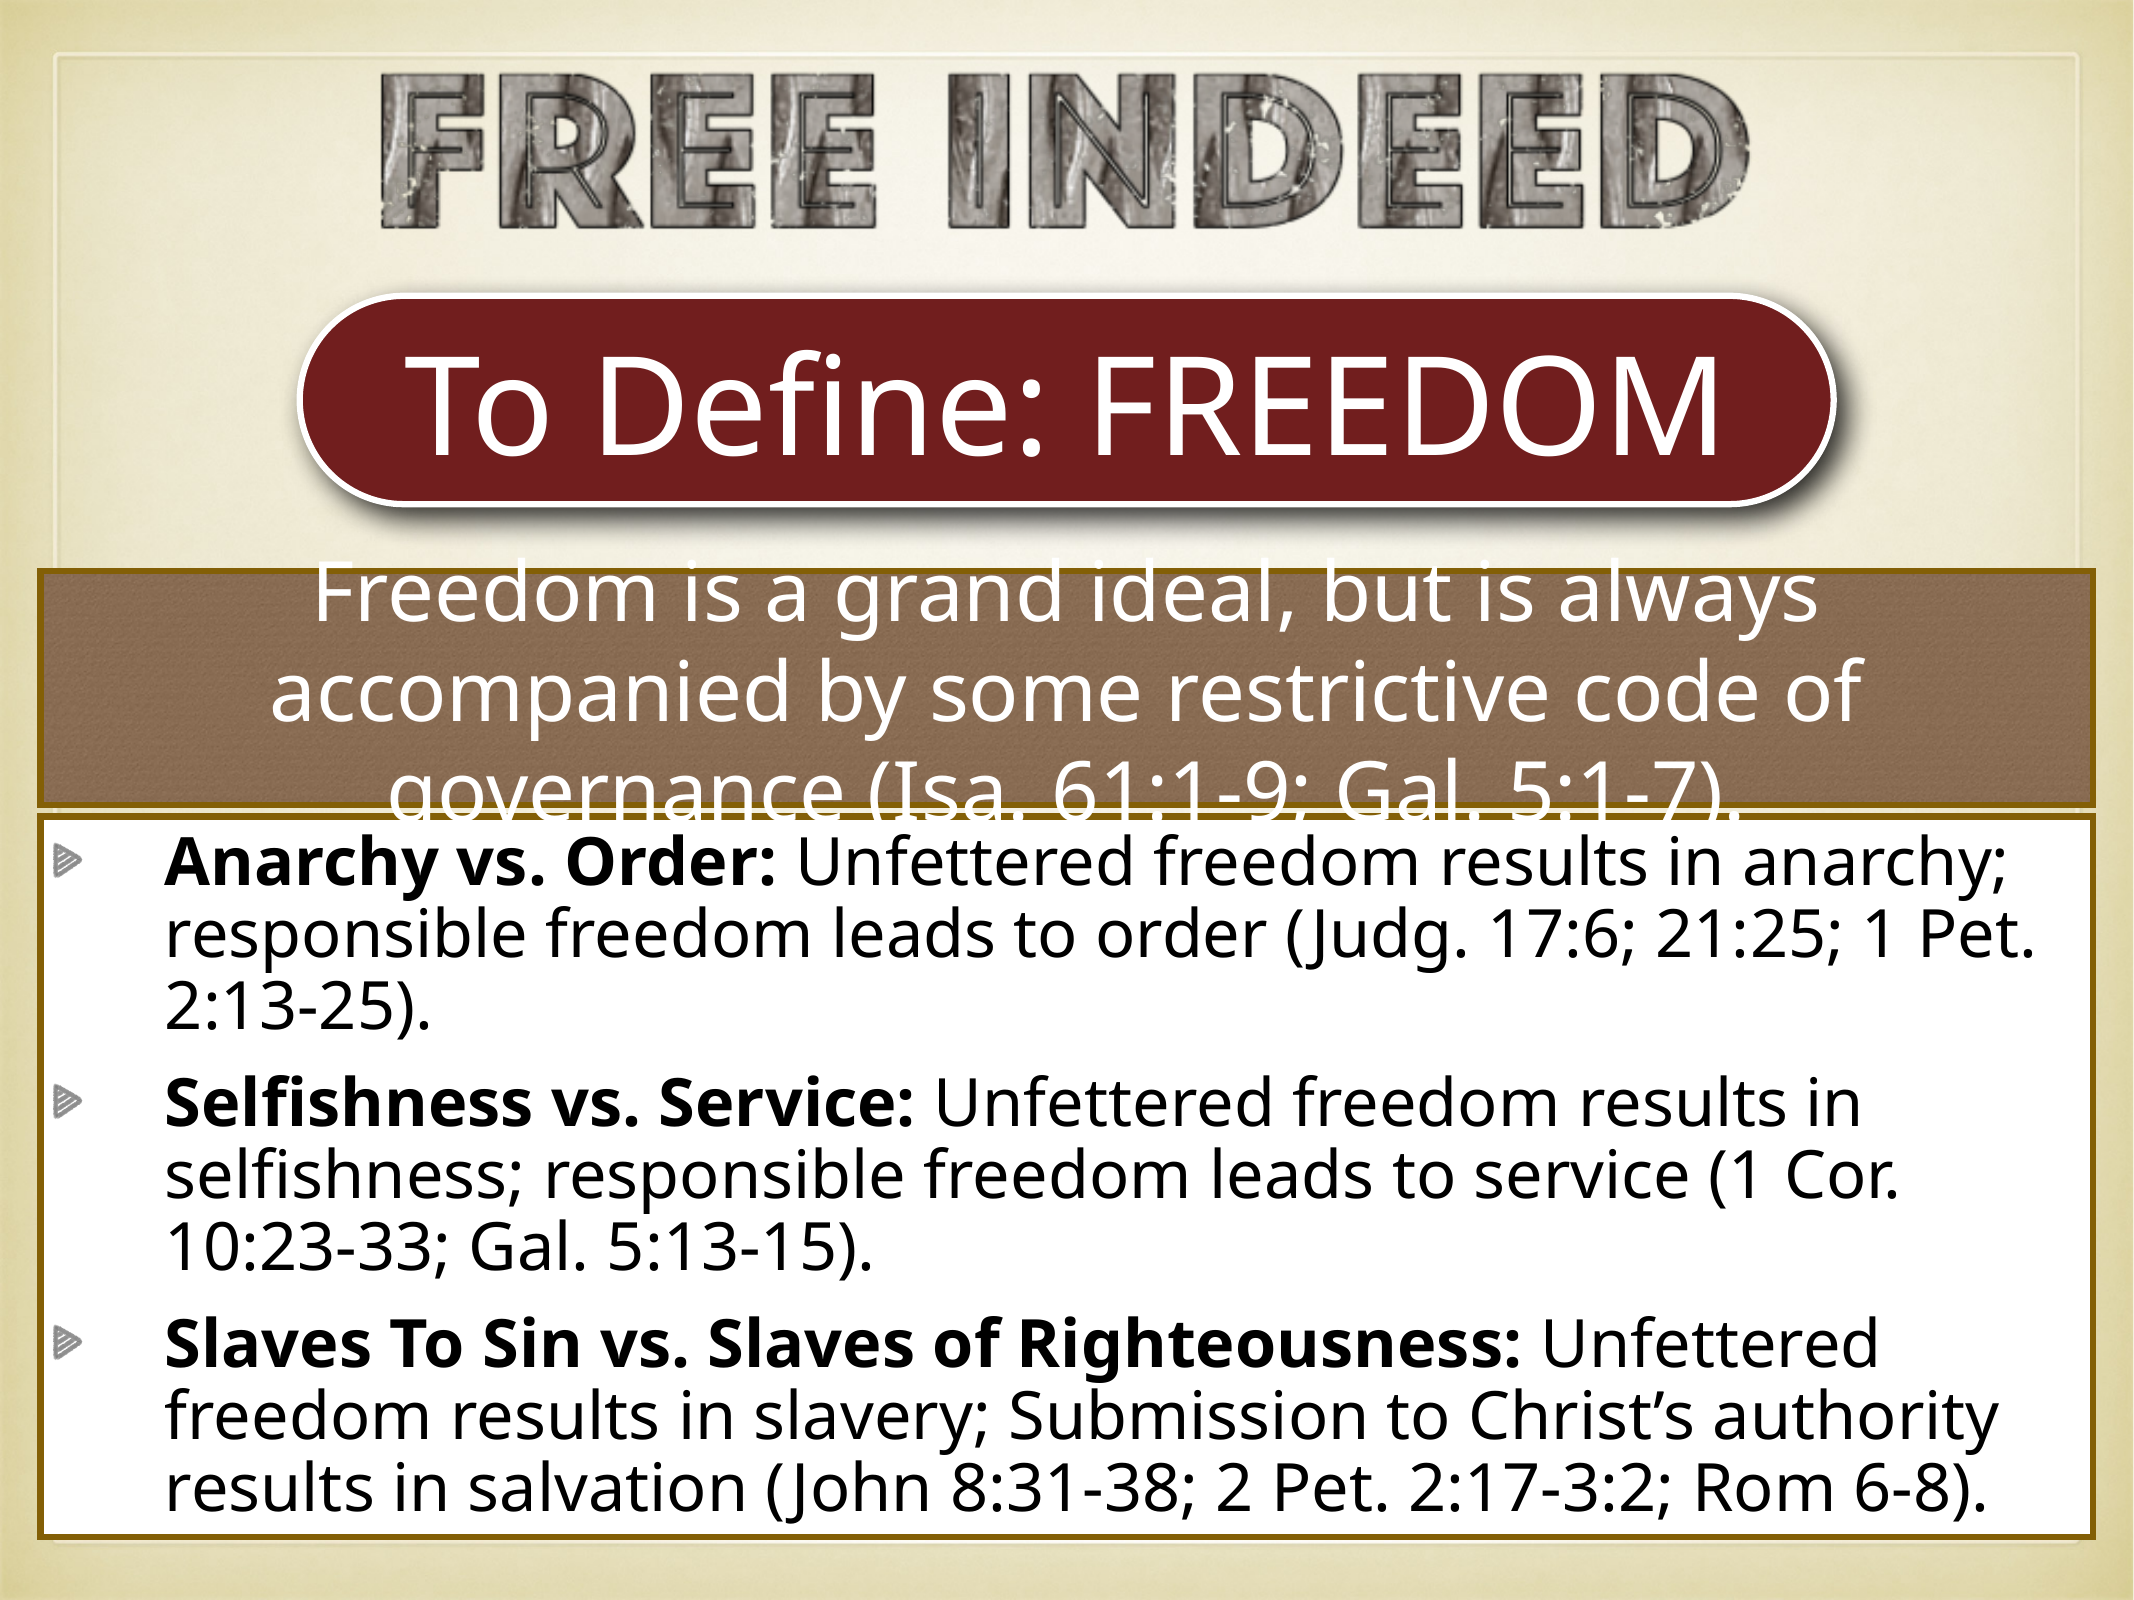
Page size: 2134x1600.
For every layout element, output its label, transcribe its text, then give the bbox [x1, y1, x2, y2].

picture [0, 0, 2134, 1600]
text_box Freedom is a grand ideal, but is always accompanied by some restrictive code of governance (Isa. 61:1-9; Gal. 5:1-7). [40, 571, 2093, 806]
text_box To Define: FREEDOM [299, 295, 1834, 505]
text_box Anarchy vs. Order: Unfettered freedom results in anarchy; responsible freedom leads to order (Judg. 17:6; 21:25; 1 Pet. 2:13-25). Selfishness vs. Service: Unfettered freedom results in selfishness; responsible freedom leads to service (1 Cor. 10:23-33; Gal. 5:13-15). Slaves To Sin vs. Slaves of Righteousness: Unfettered freedom results in slavery; Submission to Christ’s authority results in salvation (John 8:31-38; 2 Pet. 2:17-3:2; Rom 6-8). [40, 816, 2093, 1538]
